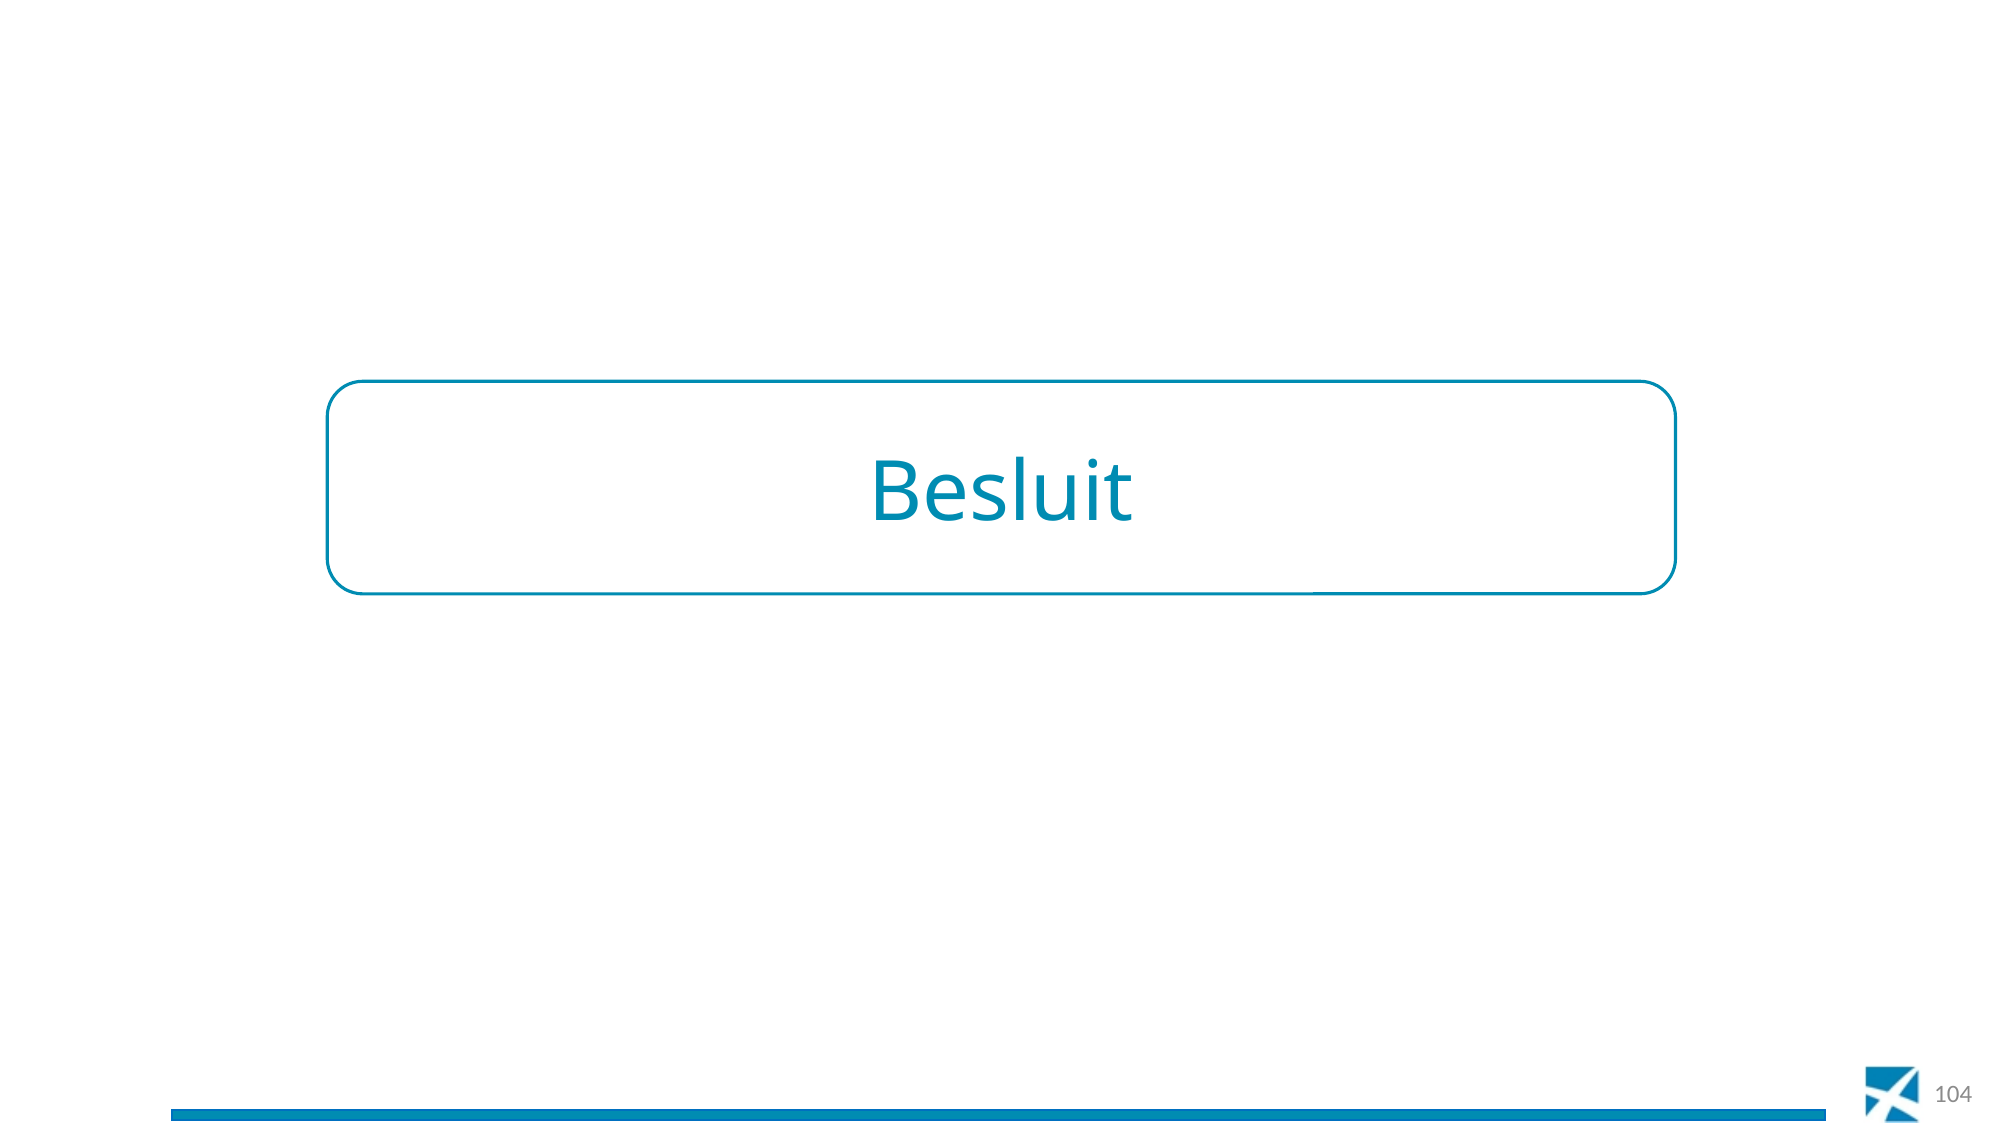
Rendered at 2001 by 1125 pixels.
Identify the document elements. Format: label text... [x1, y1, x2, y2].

picture [1863, 1064, 1924, 1123]
text_box Besluit [327, 381, 1676, 594]
